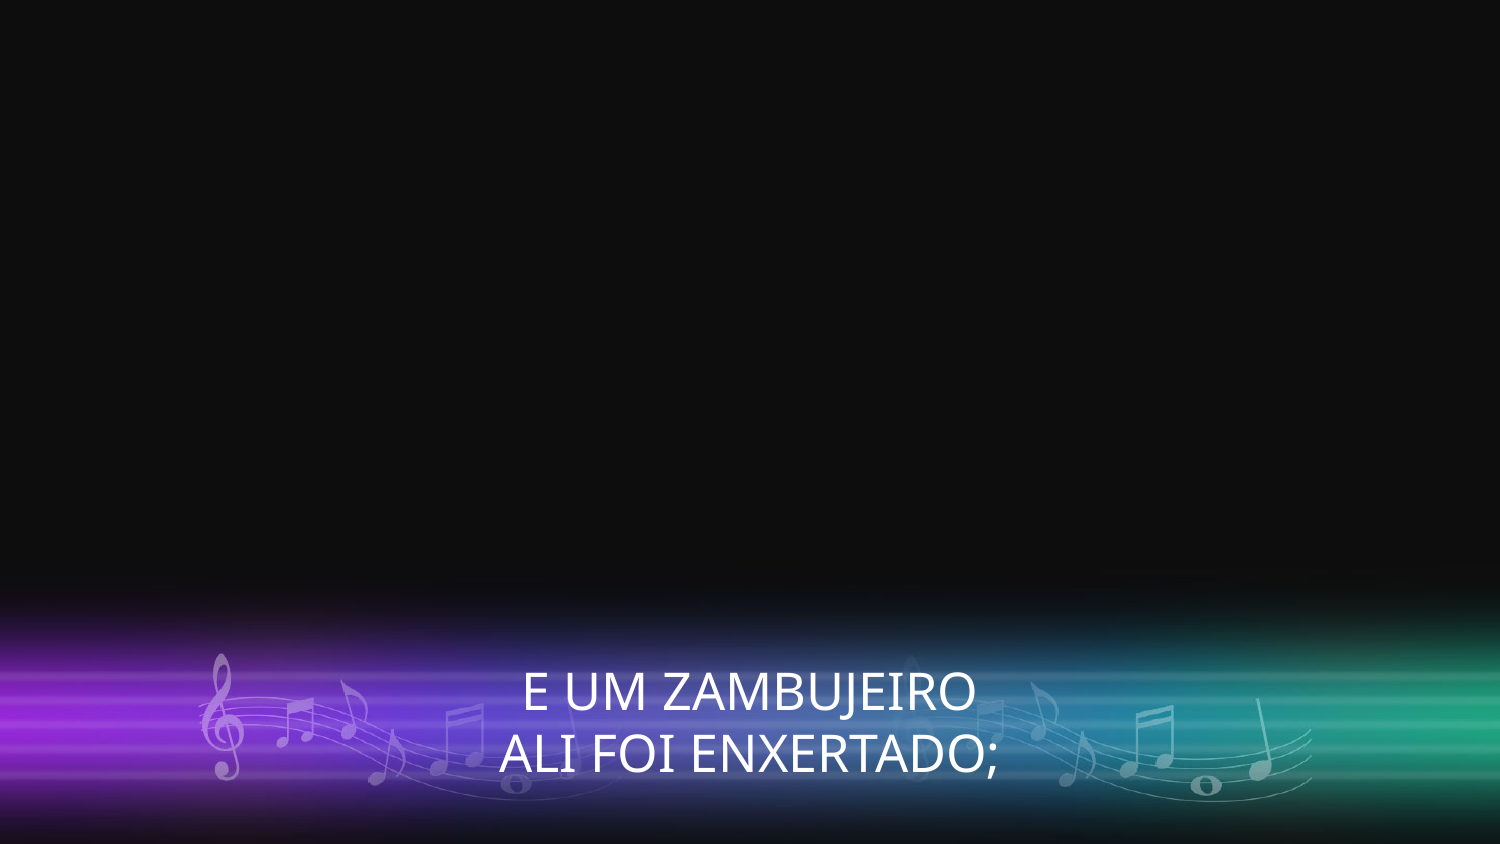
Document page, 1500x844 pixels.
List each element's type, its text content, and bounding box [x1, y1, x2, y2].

text_box E UM ZAMBUJEIRO ALI FOI ENXERTADO; [265, 651, 1235, 791]
picture [0, 0, 1500, 844]
